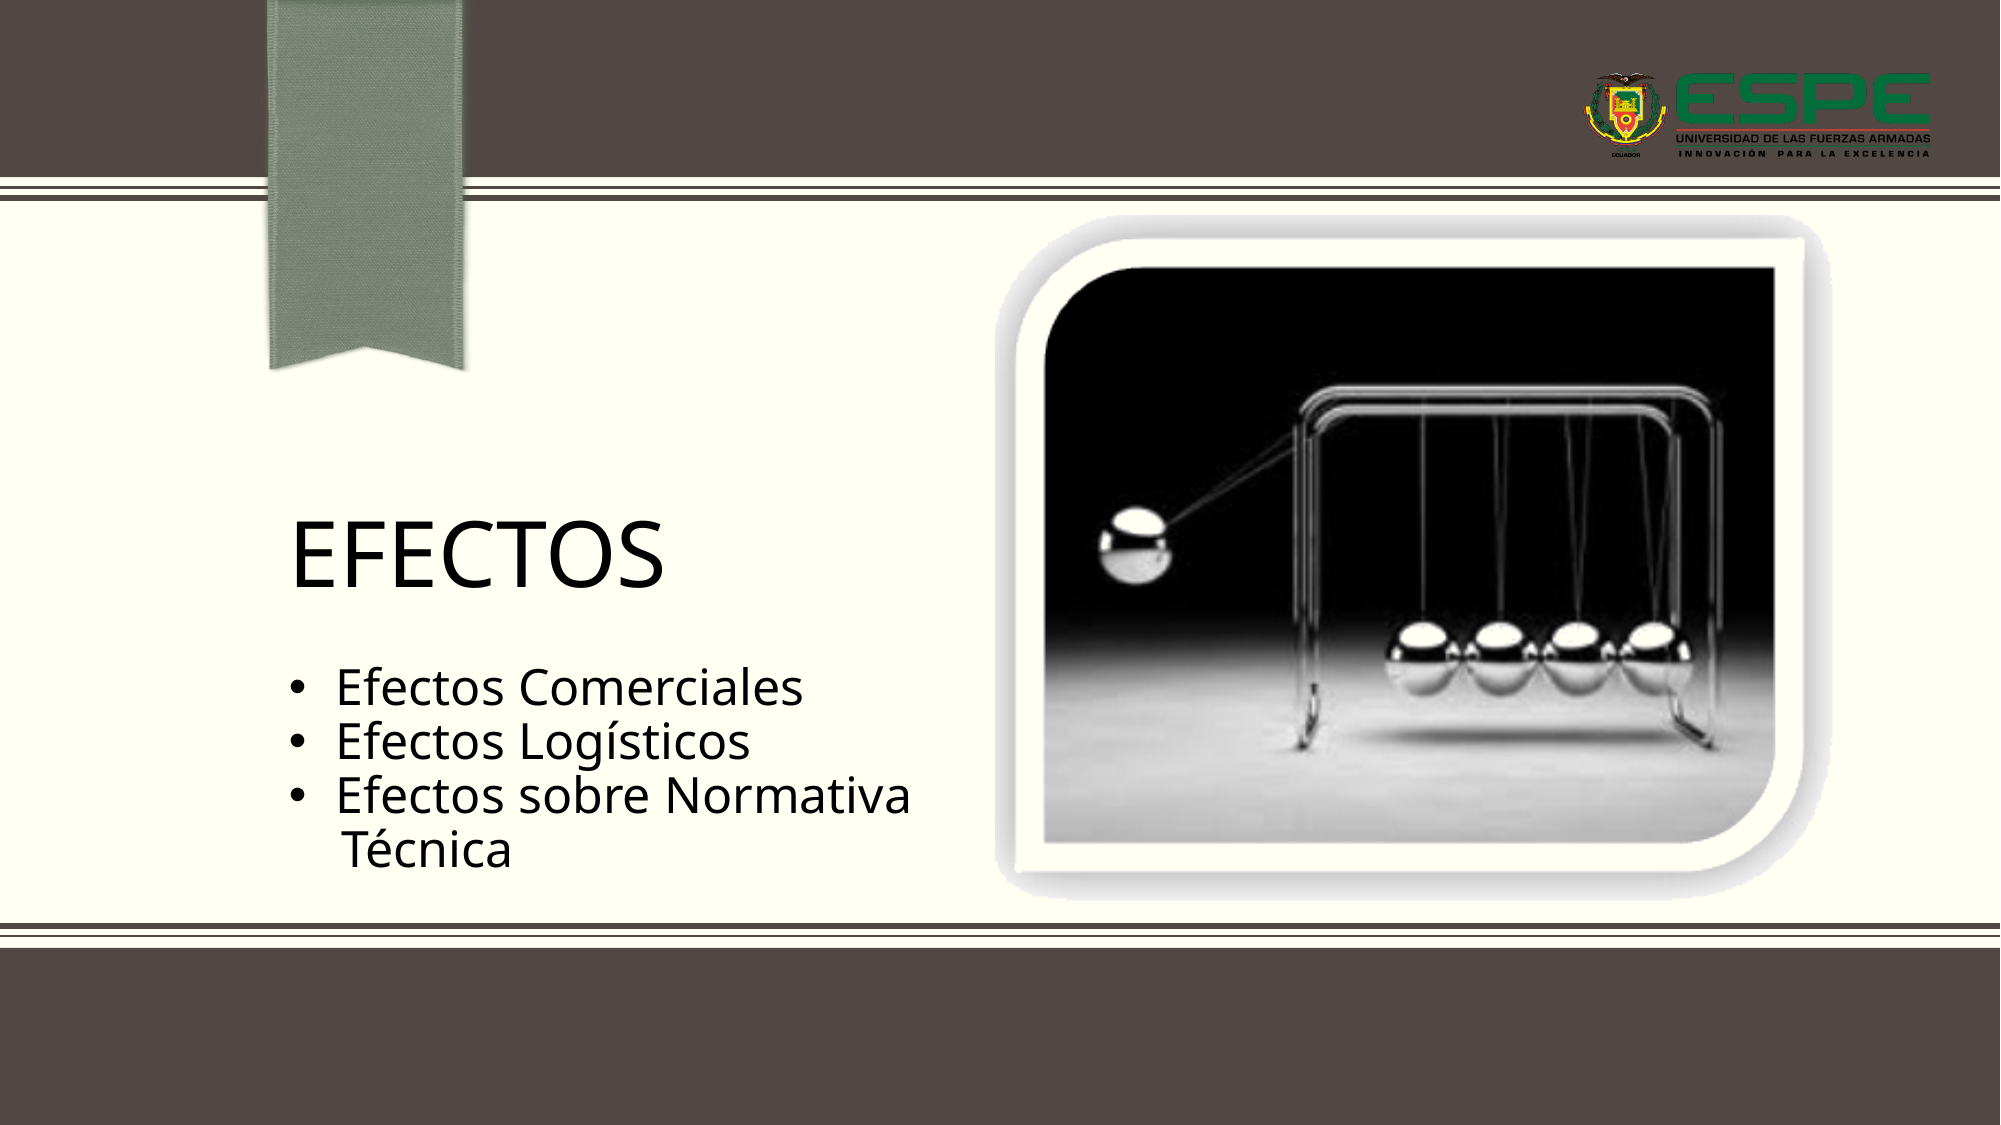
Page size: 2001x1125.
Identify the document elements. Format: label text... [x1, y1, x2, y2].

picture [1583, 73, 1930, 157]
title EFECTOS [289, 376, 989, 654]
subtitle Efectos Comerciales Efectos Logísticos Efectos sobre Normativa Técnica [289, 654, 989, 897]
picture [994, 214, 1838, 906]
